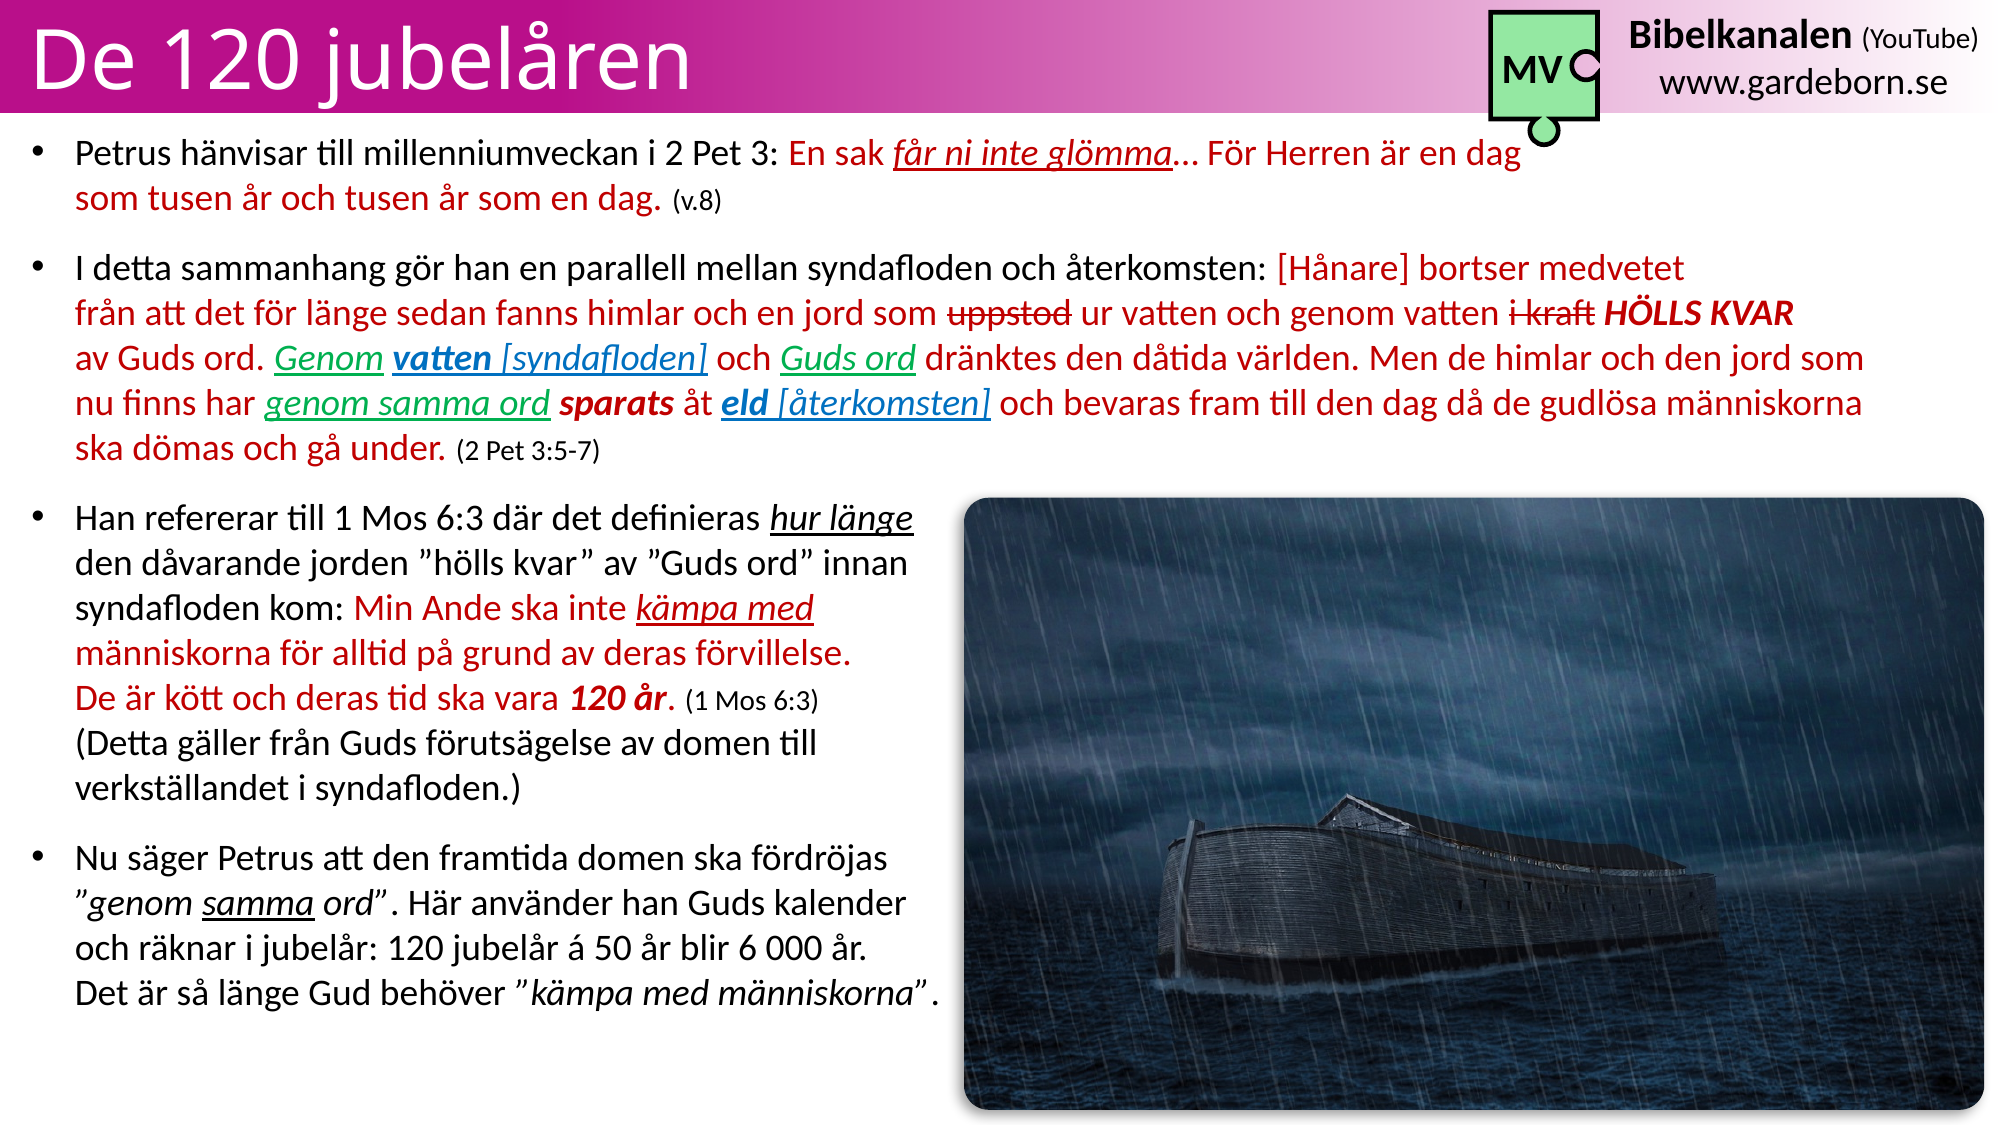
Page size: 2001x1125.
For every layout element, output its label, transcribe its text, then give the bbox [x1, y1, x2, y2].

text_box Petrus hänvisar till millenniumveckan i 2 Pet 3: En sak får ni inte glömma… För Herren är en dag som tusen år och tusen år som en dag. (v.8) I detta sammanhang gör han en parallell mellan syndafloden och återkomsten: [Hånare] bortser medvetet från att det för länge sedan fanns himlar och en jord som uppstod ur vatten och genom vatten i kraft hölls kvar av Guds ord. Genom vatten [syndafloden] och Guds ord dränktes den dåtida världen. Men de himlar och den jord som nu finns har genom samma ord sparats åt eld [återkomsten] och bevaras fram till den dag då de gudlösa människorna ska dömas och gå under. (2 Pet 3:5-7) Han refererar till 1 Mos 6:3 där det definieras hur länge den dåvarande jorden ”hölls kvar” av ”Guds ord” innan syndafloden kom: Min Ande ska inte kämpa med människorna för alltid på grund av deras förvillelse. De är kött och deras tid ska vara 120 år. (1 Mos 6:3) (Detta gäller från Guds förutsägelse av domen till verkställandet i syndafloden.) Nu säger Petrus att den framtida domen ska fördröjas ”genom samma ord”. Här använder han Guds kalender och räknar i jubelår: 120 jubelår á 50 år blir 6 000 år. Det är så länge Gud behöver ”kämpa med människorna”. [1, 120, 1919, 1021]
text_box MV [1489, 11, 1599, 146]
title De 120 jubelåren [0, 0, 1890, 113]
picture [963, 497, 1985, 1110]
